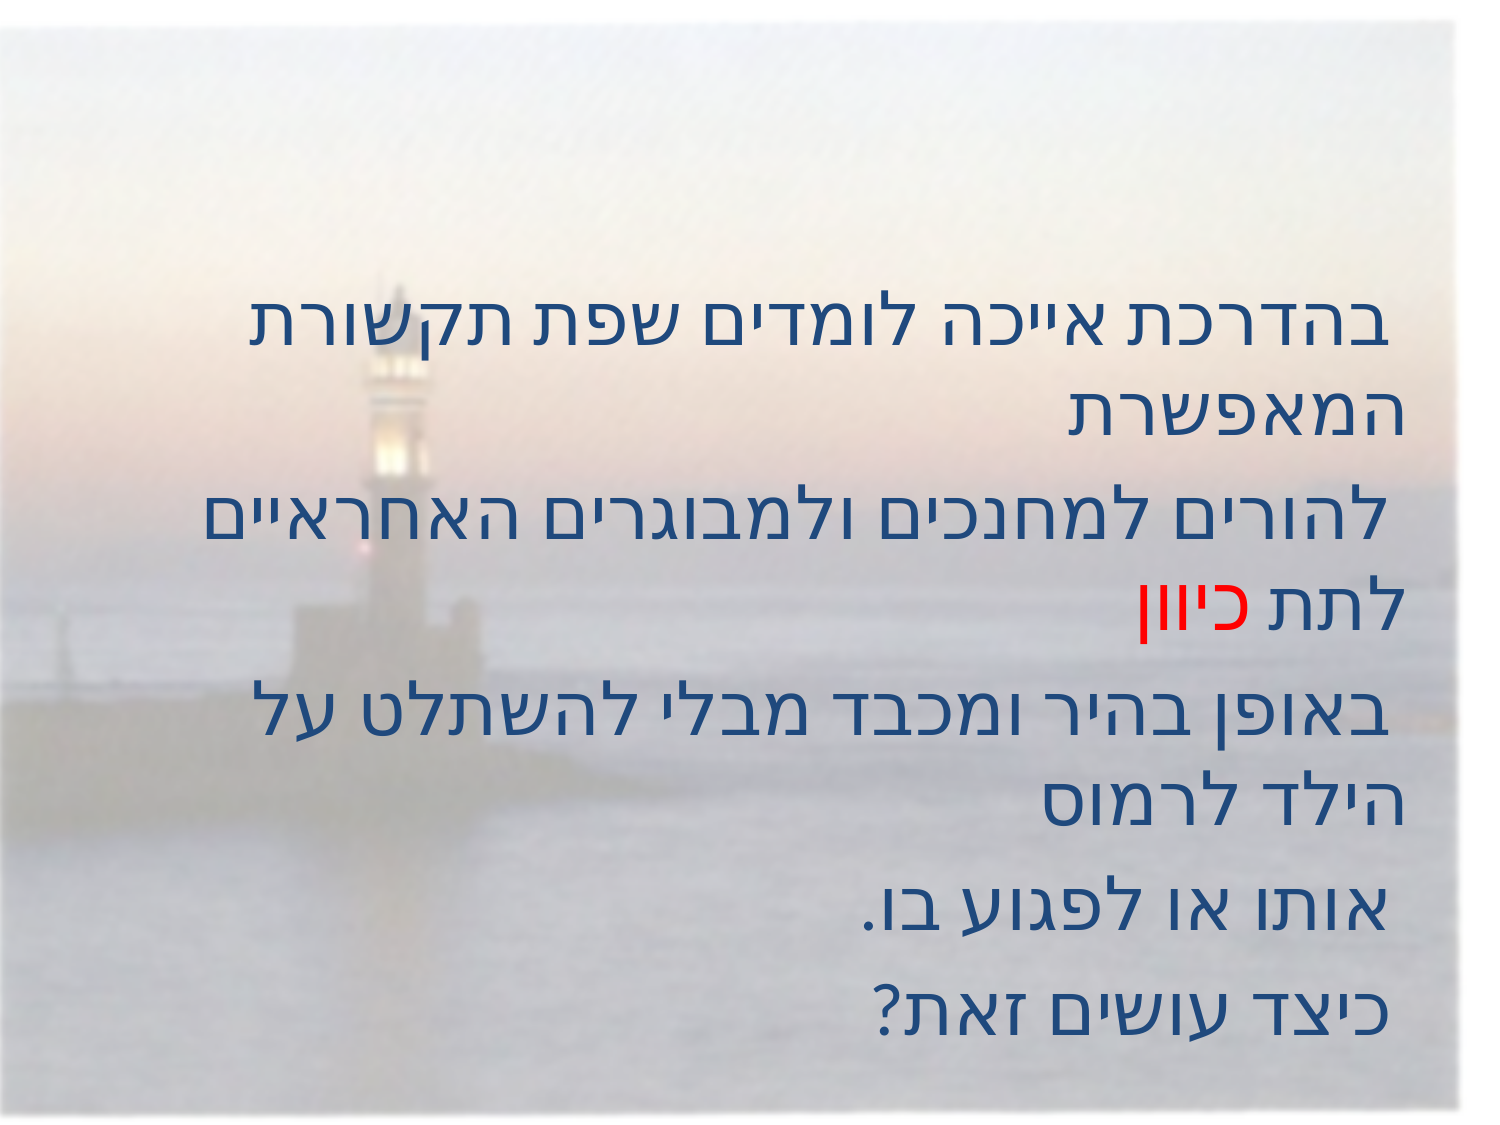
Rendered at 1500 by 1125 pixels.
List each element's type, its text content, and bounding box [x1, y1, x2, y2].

list בהדרכת אייכה לומדים שפת תקשורת המאפשרת להורים למחנכים ולמבוגרים האחראיים לתת כיוון באופן בהיר ומכבד מבלי להשתלט על הילד לרמוס אותו או לפגוע בו. כיצד עושים זאת? [75, 262, 1425, 1005]
